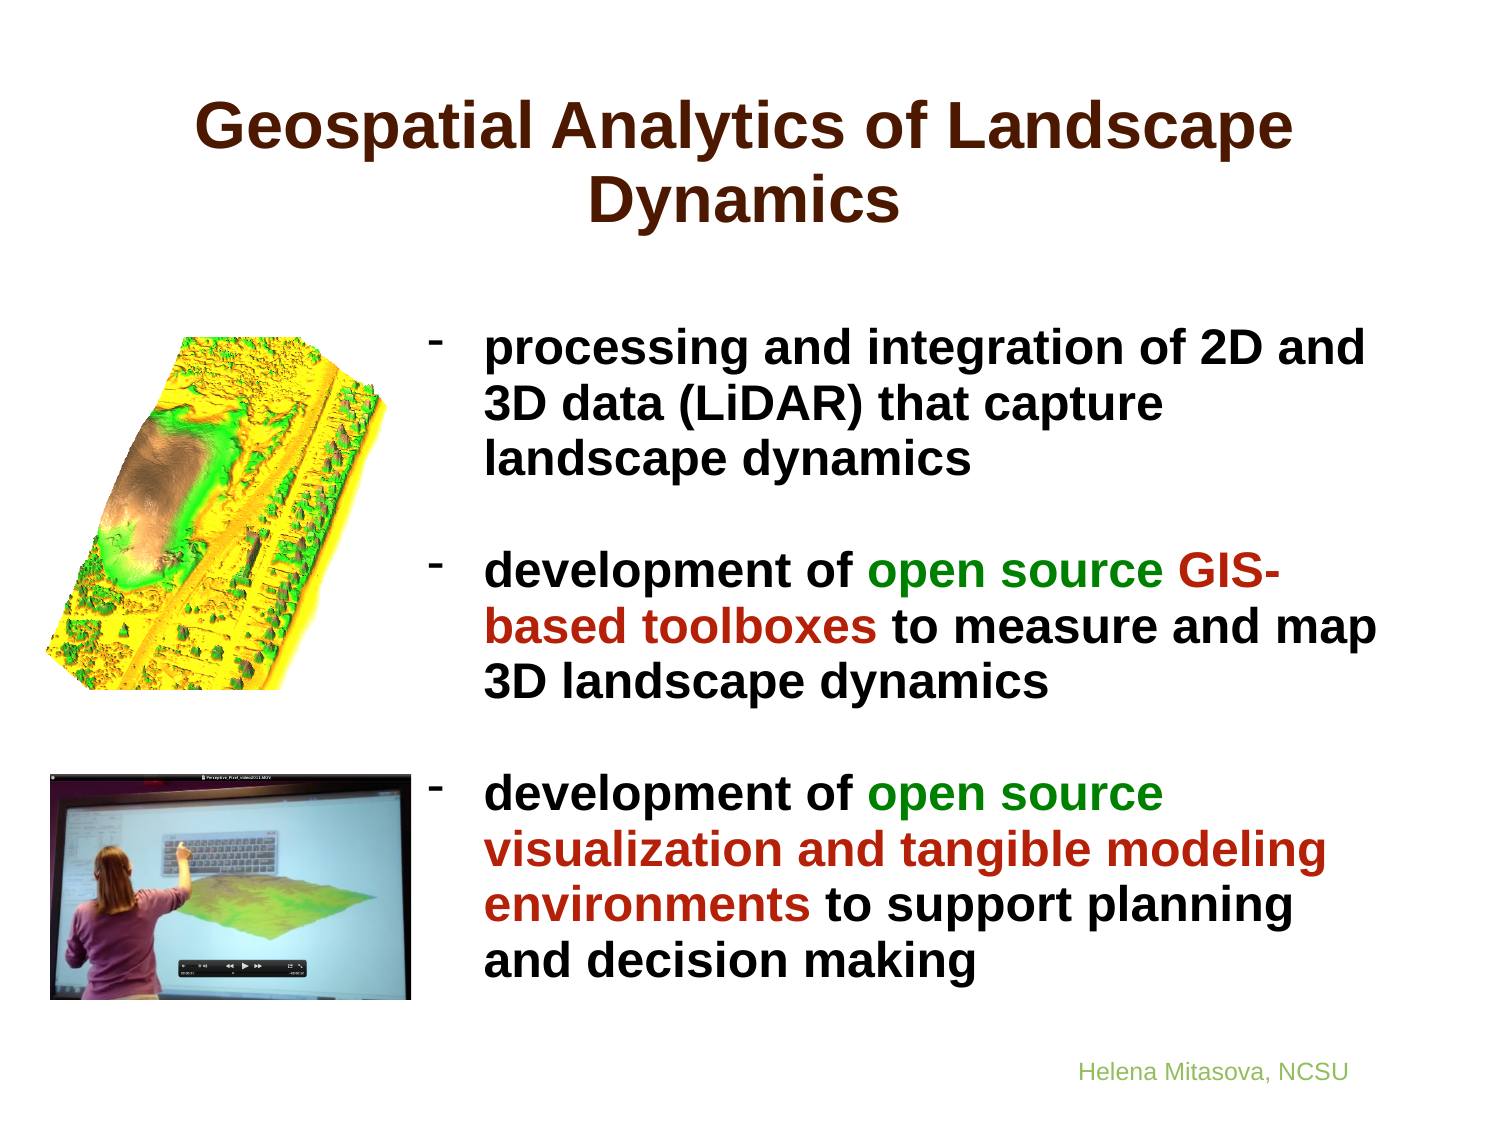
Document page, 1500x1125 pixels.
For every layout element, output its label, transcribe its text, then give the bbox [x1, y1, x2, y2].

picture [49, 774, 412, 1001]
title Geospatial Analytics of Landscape Dynamics [112, 76, 1378, 250]
text_box processing and integration of 2D and 3D data (LiDAR) that capture landscape dynamics development of open source GIS-based toolboxes to measure and map 3D landscape dynamics development of open source visualization and tangible modeling environments to support planning and decision making [412, 312, 1400, 997]
picture [37, 337, 401, 690]
